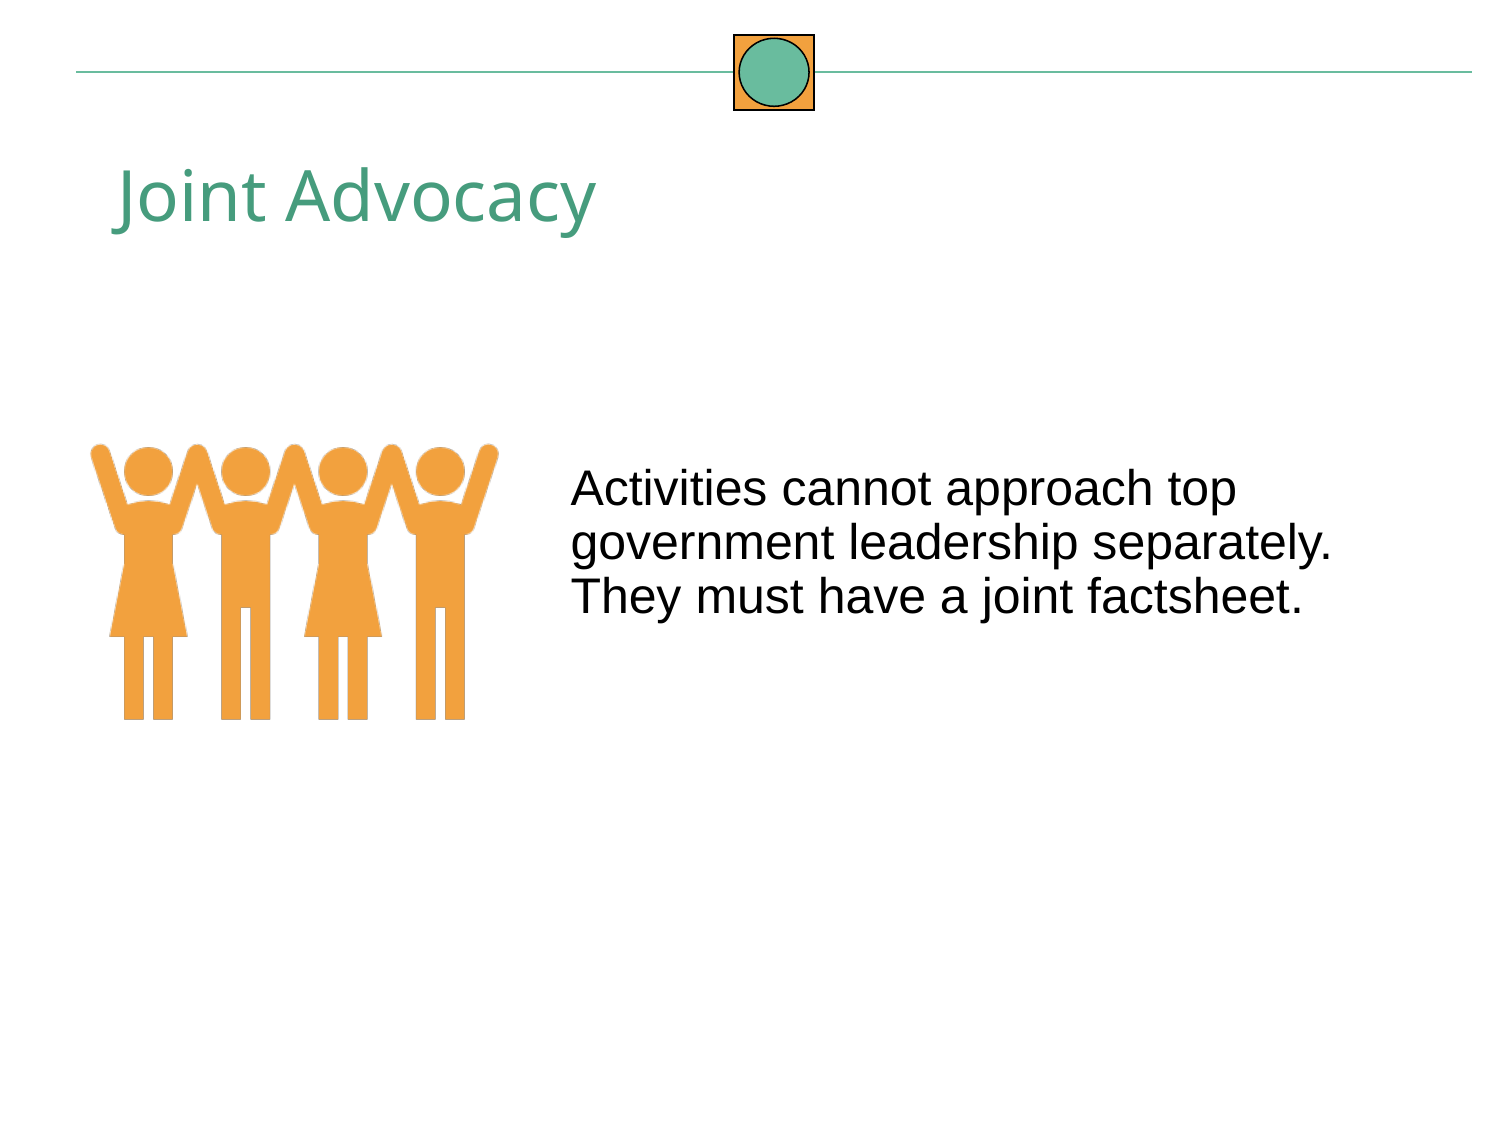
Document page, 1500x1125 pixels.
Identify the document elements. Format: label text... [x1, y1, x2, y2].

list Activities cannot approach top government leadership separately. They must have a joint factsheet. [555, 455, 1420, 1070]
title Joint Advocacy [84, 152, 1205, 291]
picture [61, 350, 528, 817]
